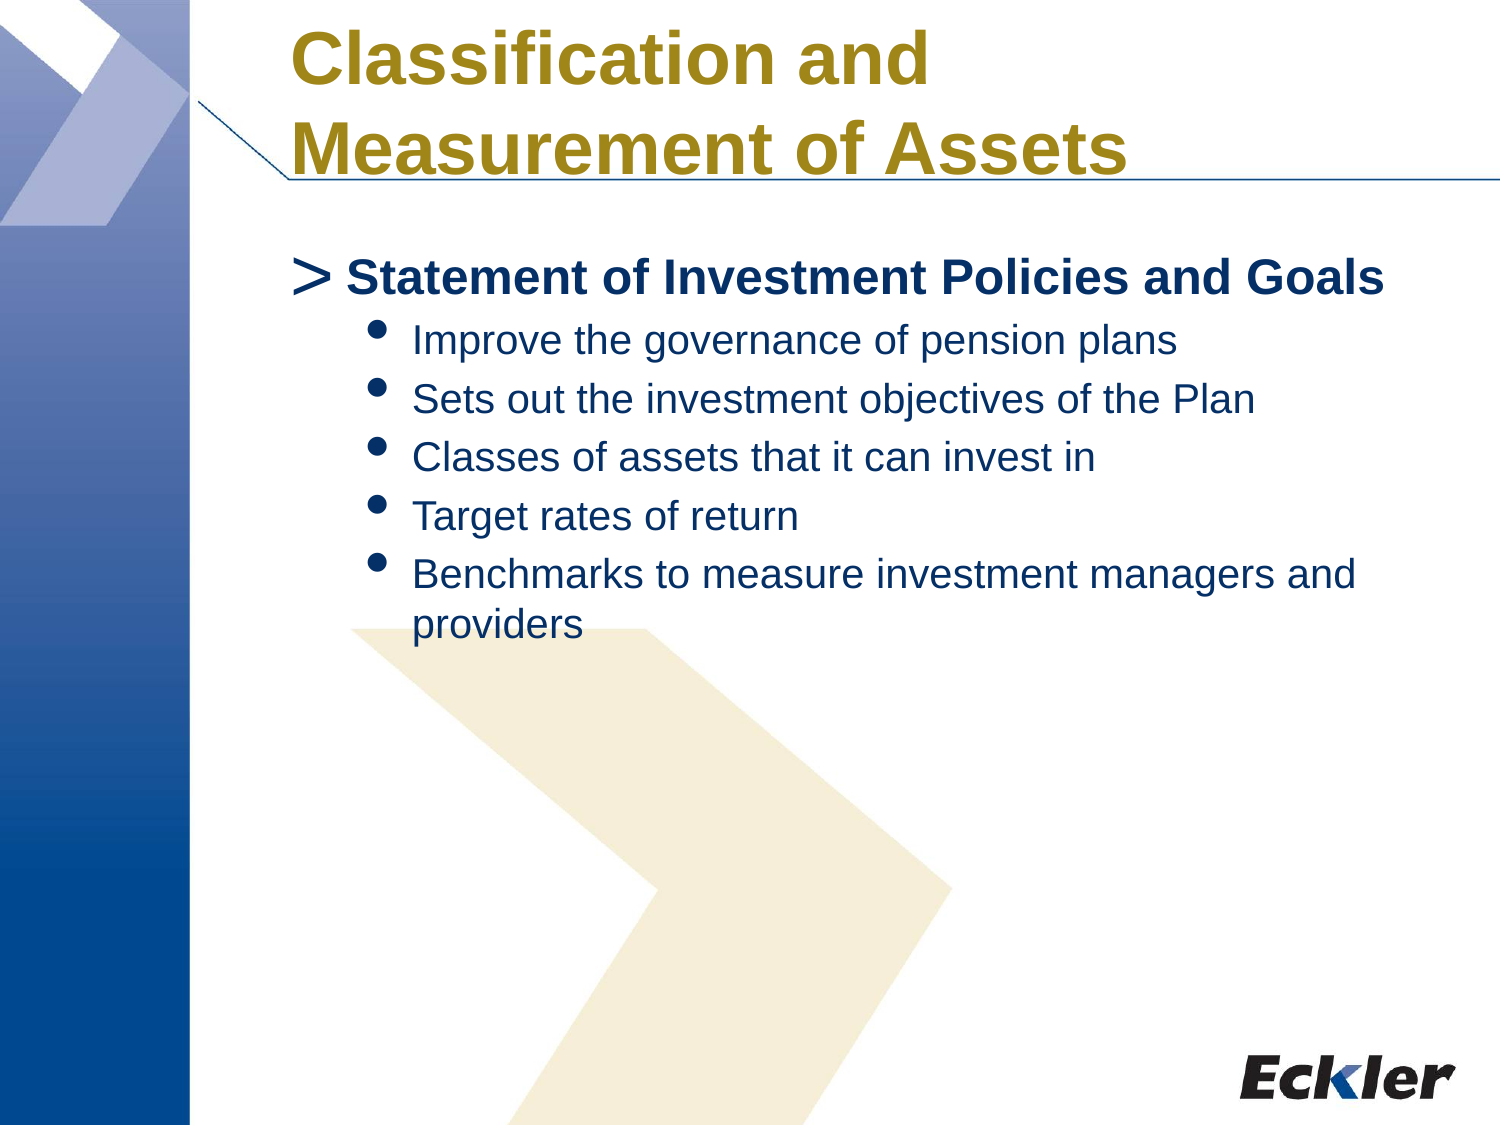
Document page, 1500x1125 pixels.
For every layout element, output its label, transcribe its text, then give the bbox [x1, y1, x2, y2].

title Classification and Measurement of Assets [275, 16, 1413, 184]
list Statement of Investment Policies and Goals Improve the governance of pension plans Sets out the investment objectives of the Plan Classes of assets that it can invest in Target rates of return Benchmarks to measure investment managers and providers [275, 237, 1447, 1059]
picture [0, 0, 1500, 1125]
